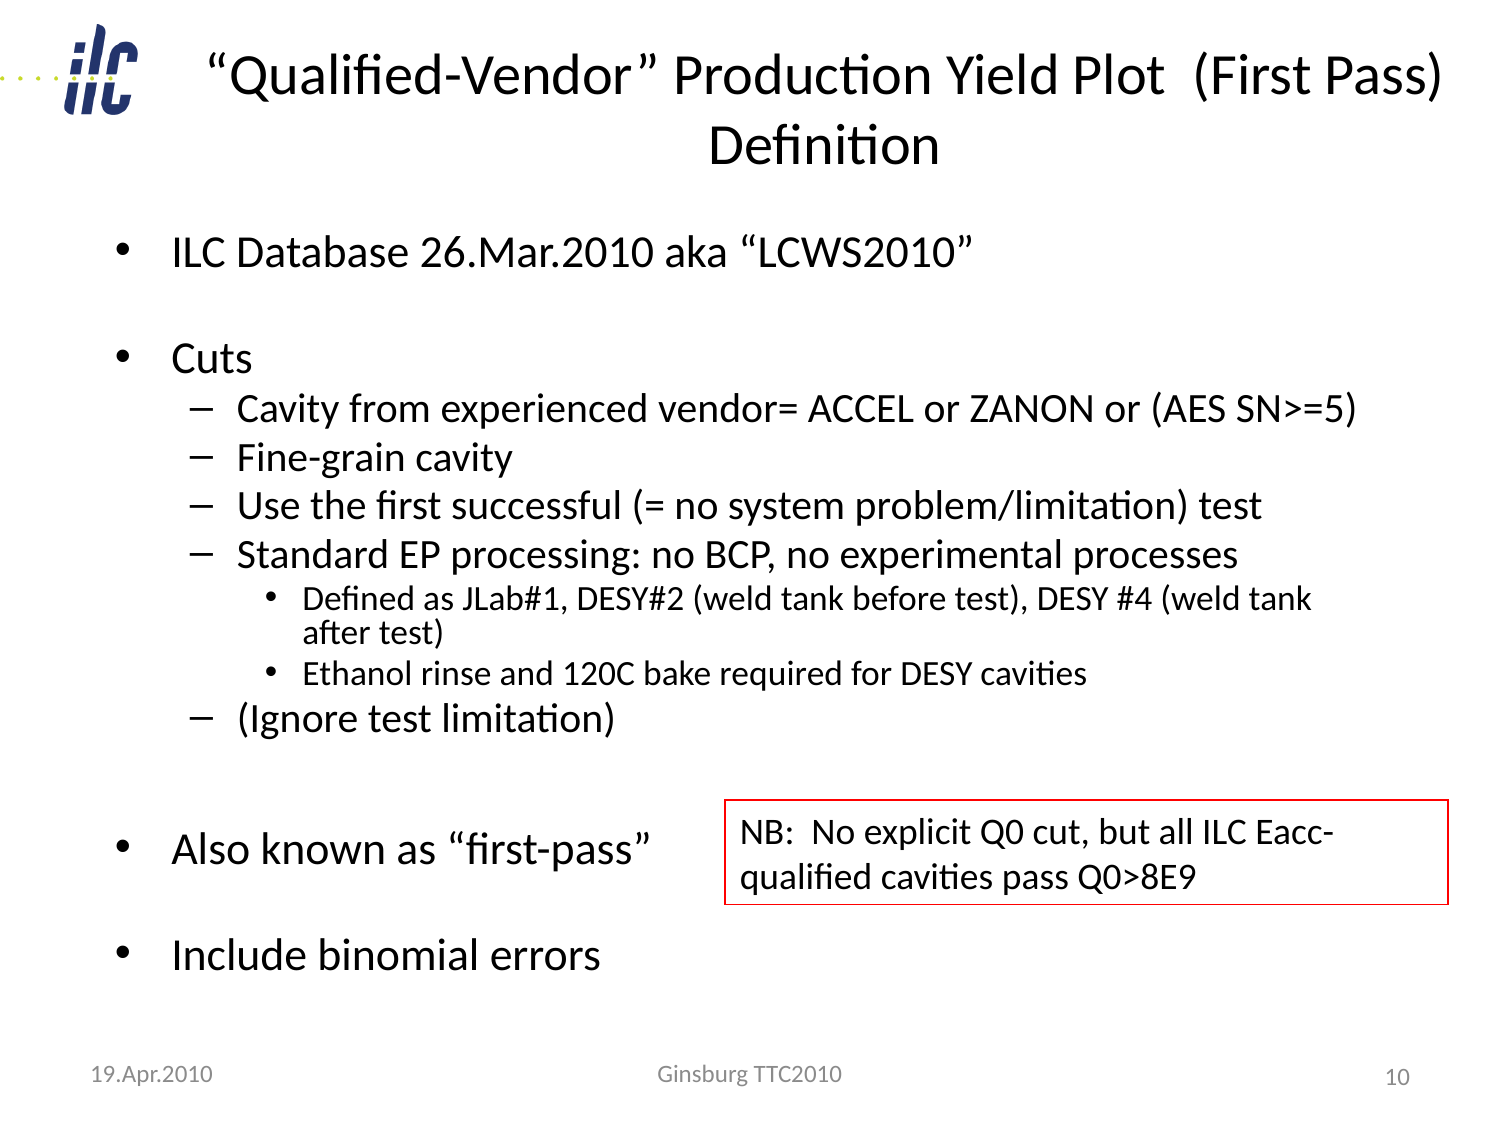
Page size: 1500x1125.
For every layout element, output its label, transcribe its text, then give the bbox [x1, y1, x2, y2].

footer Ginsburg TTC2010 [512, 1042, 988, 1103]
picture [0, 24, 138, 116]
list ILC Database 26.Mar.2010 aka “LCWS2010” Cuts Cavity from experienced vendor= ACCEL or ZANON or (AES SN>=5) Fine-grain cavity Use the first successful (= no system problem/limitation) test Standard EP processing: no BCP, no experimental processes Defined as JLab#1, DESY#2 (weld tank before test), DESY #4 (weld tank after test) Ethanol rinse and 120C bake required for DESY cavities (Ignore test limitation) Also known as “first-pass” Include binomial errors [99, 224, 1376, 1038]
slide_number 10 [1074, 1037, 1425, 1113]
title “Qualified-Vendor” Production Yield Plot (First Pass) Definition [149, 49, 1500, 163]
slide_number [75, 1042, 425, 1103]
text_box NB: No explicit Q0 cut, but all ILC Eacc-qualified cavities pass Q0>8E9 [725, 799, 1448, 905]
